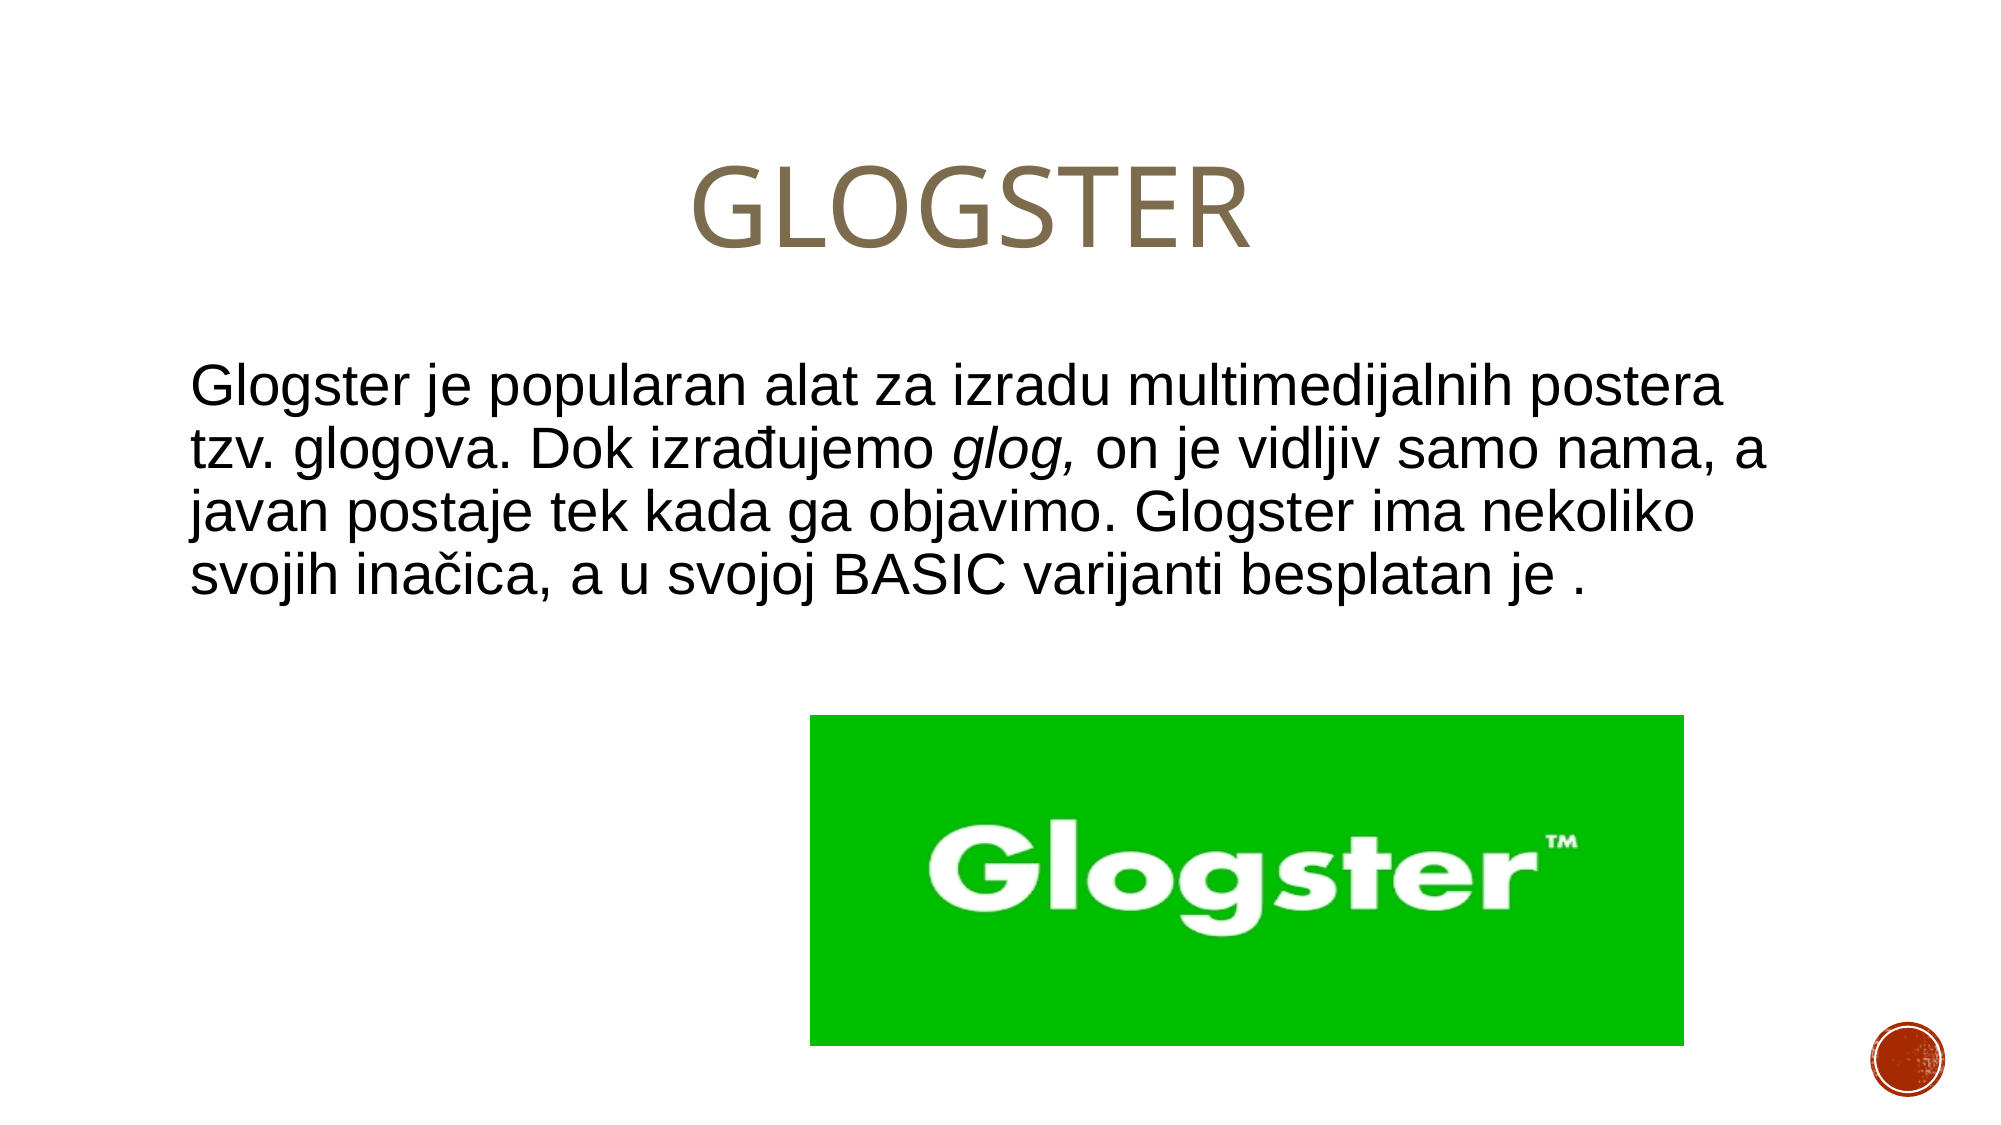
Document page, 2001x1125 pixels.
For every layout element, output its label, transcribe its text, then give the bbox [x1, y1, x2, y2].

picture [810, 715, 1684, 1046]
title Glogster [175, 79, 1826, 344]
list Glogster je popularan alat za izradu multimedijalnih postera tzv. glogova. Dok izrađujemo glog, on je vidljiv samo nama, a javan postaje tek kada ga objavimo. Glogster ima nekoliko svojih inačica, a u svojoj BASIC varijanti besplatan je . [175, 348, 1826, 1013]
